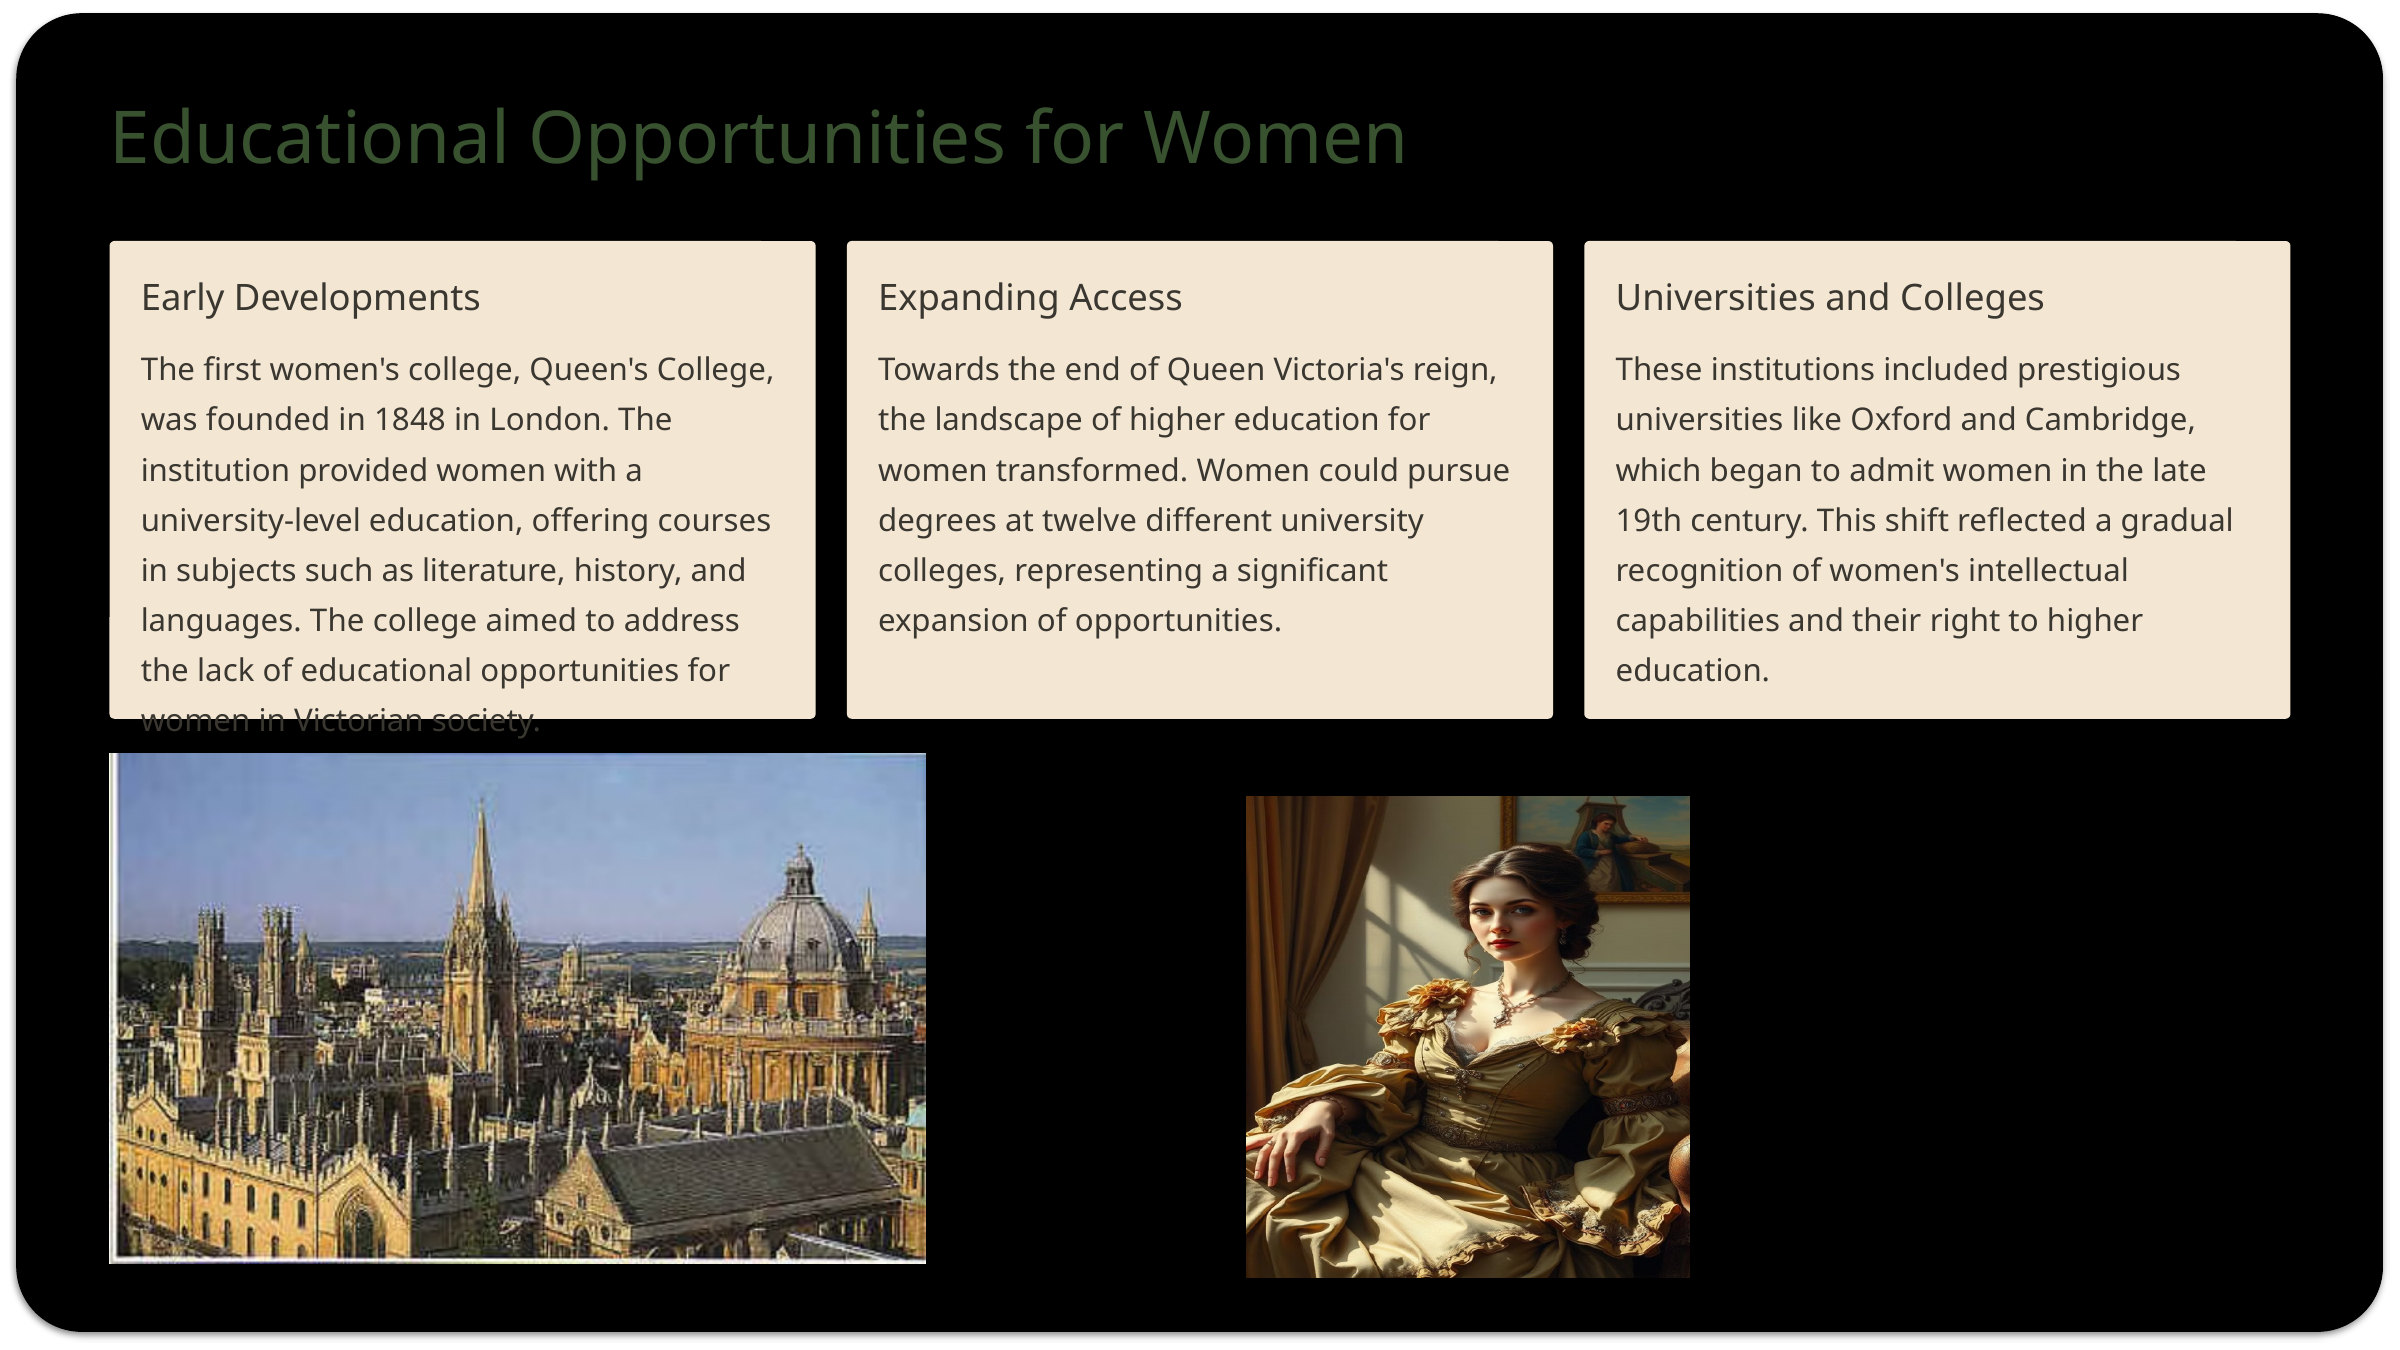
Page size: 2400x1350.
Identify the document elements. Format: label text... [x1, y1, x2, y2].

text_box [1584, 240, 2291, 719]
text_box Universities and Colleges [1615, 272, 2047, 319]
text_box Expanding Access [878, 272, 1247, 319]
text_box The first women's college, Queen's College, was founded in 1848 in London. The institution provided women with a university-level education, offering courses in subjects such as literature, history, and languages. The college aimed to address the lack of educational opportunities for women in Victorian society. [140, 337, 785, 688]
text_box [109, 240, 816, 719]
picture [109, 753, 926, 1264]
text_box Educational Opportunities for Women [109, 86, 1421, 179]
picture [1246, 796, 1691, 1278]
text_box [846, 240, 1554, 719]
text_box Early Developments [140, 272, 509, 319]
text_box Towards the end of Queen Victoria's reign, the landscape of higher education for women transformed. Women could pursue degrees at twelve different university colleges, representing a significant expansion of opportunities. [878, 337, 1522, 588]
text_box These institutions included prestigious universities like Oxford and Cambridge, which began to admit women in the late 19th century. This shift reflected a gradual recognition of women's intellectual capabilities and their right to higher education. [1615, 337, 2260, 638]
